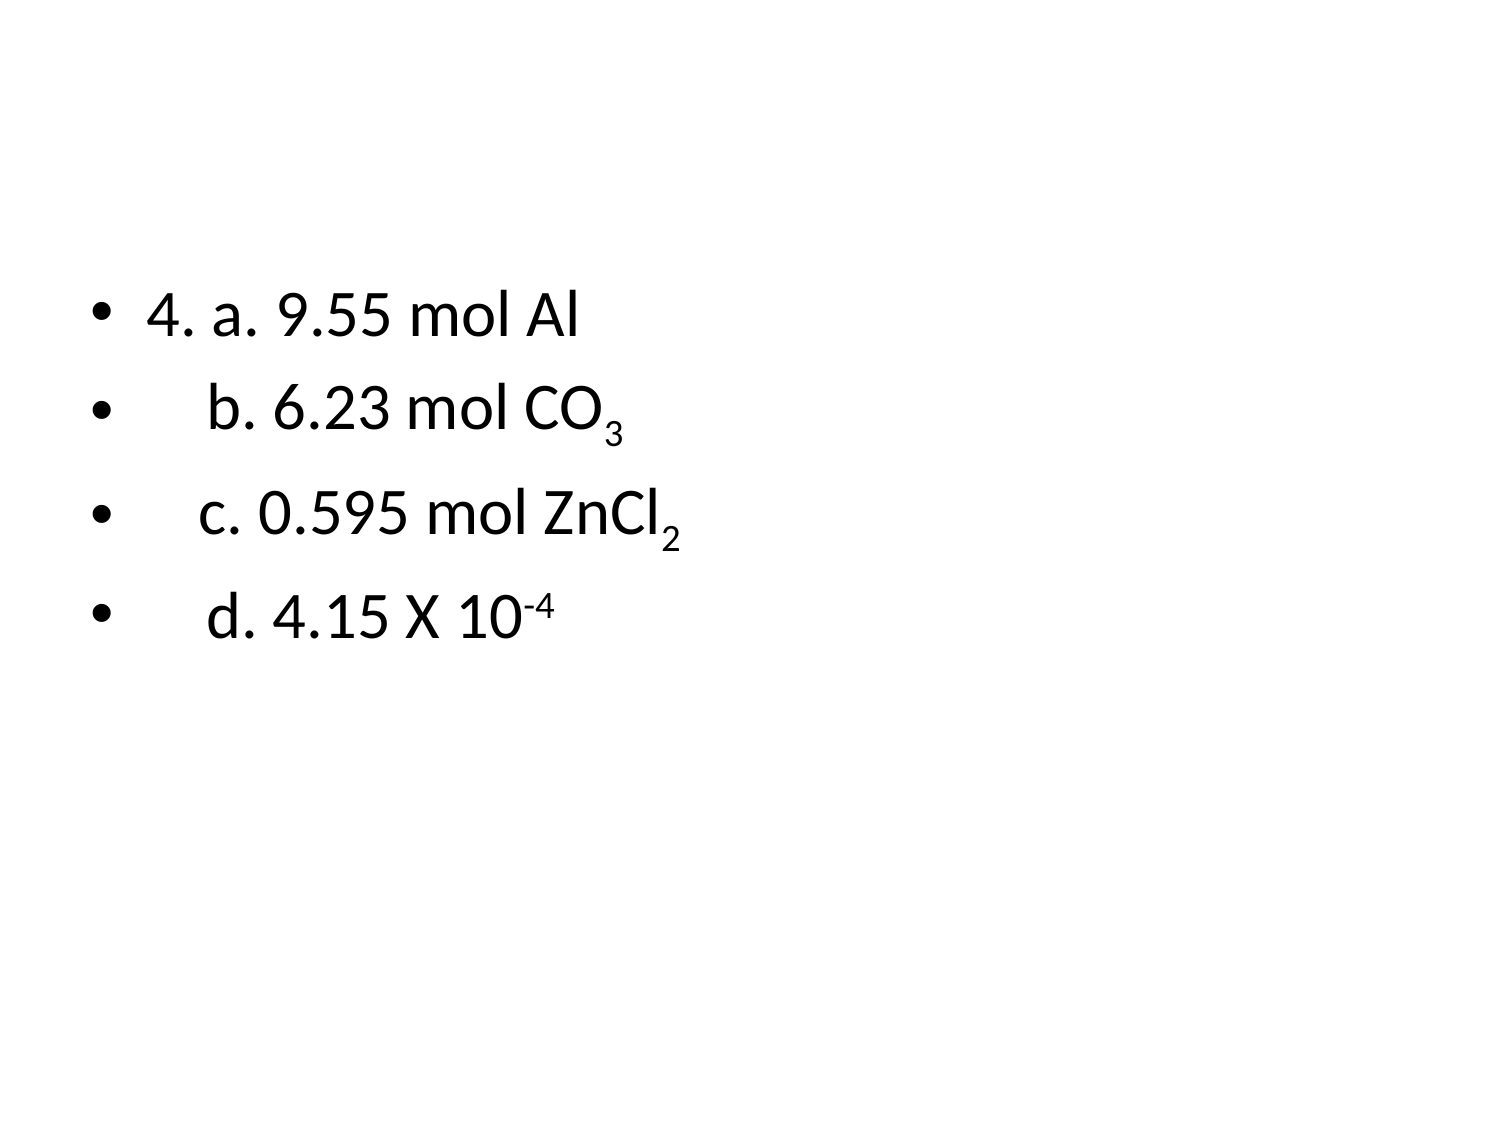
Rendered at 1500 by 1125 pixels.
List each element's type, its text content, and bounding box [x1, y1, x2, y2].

list 4. a. 9.55 mol Al b. 6.23 mol CO3 c. 0.595 mol ZnCl2 d. 4.15 X 10-4 [75, 262, 1425, 1005]
